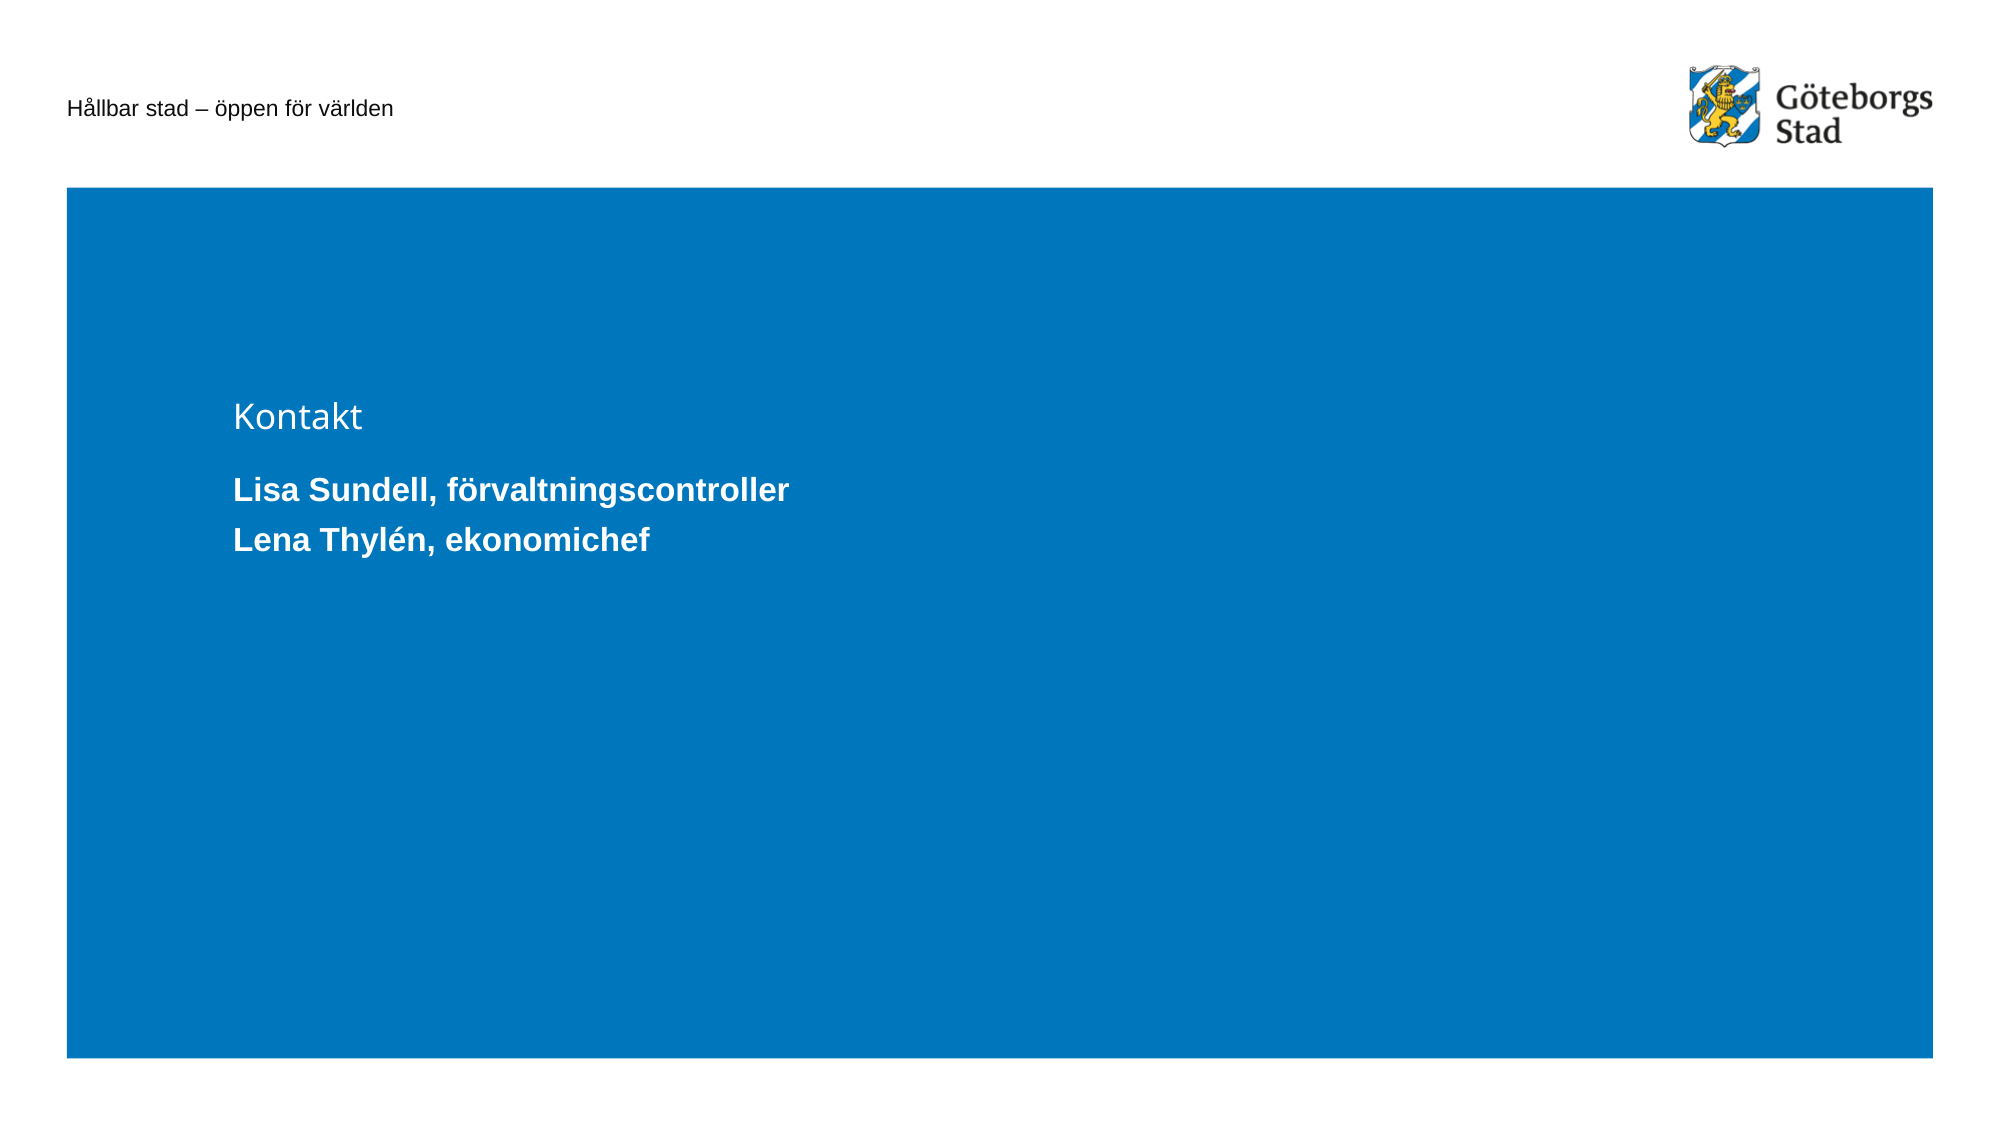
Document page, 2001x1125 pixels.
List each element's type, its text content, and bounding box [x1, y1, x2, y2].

picture [1689, 65, 1933, 148]
list Lisa Sundell, förvaltningscontroller Lena Thylén, ekonomichef [233, 464, 1242, 952]
